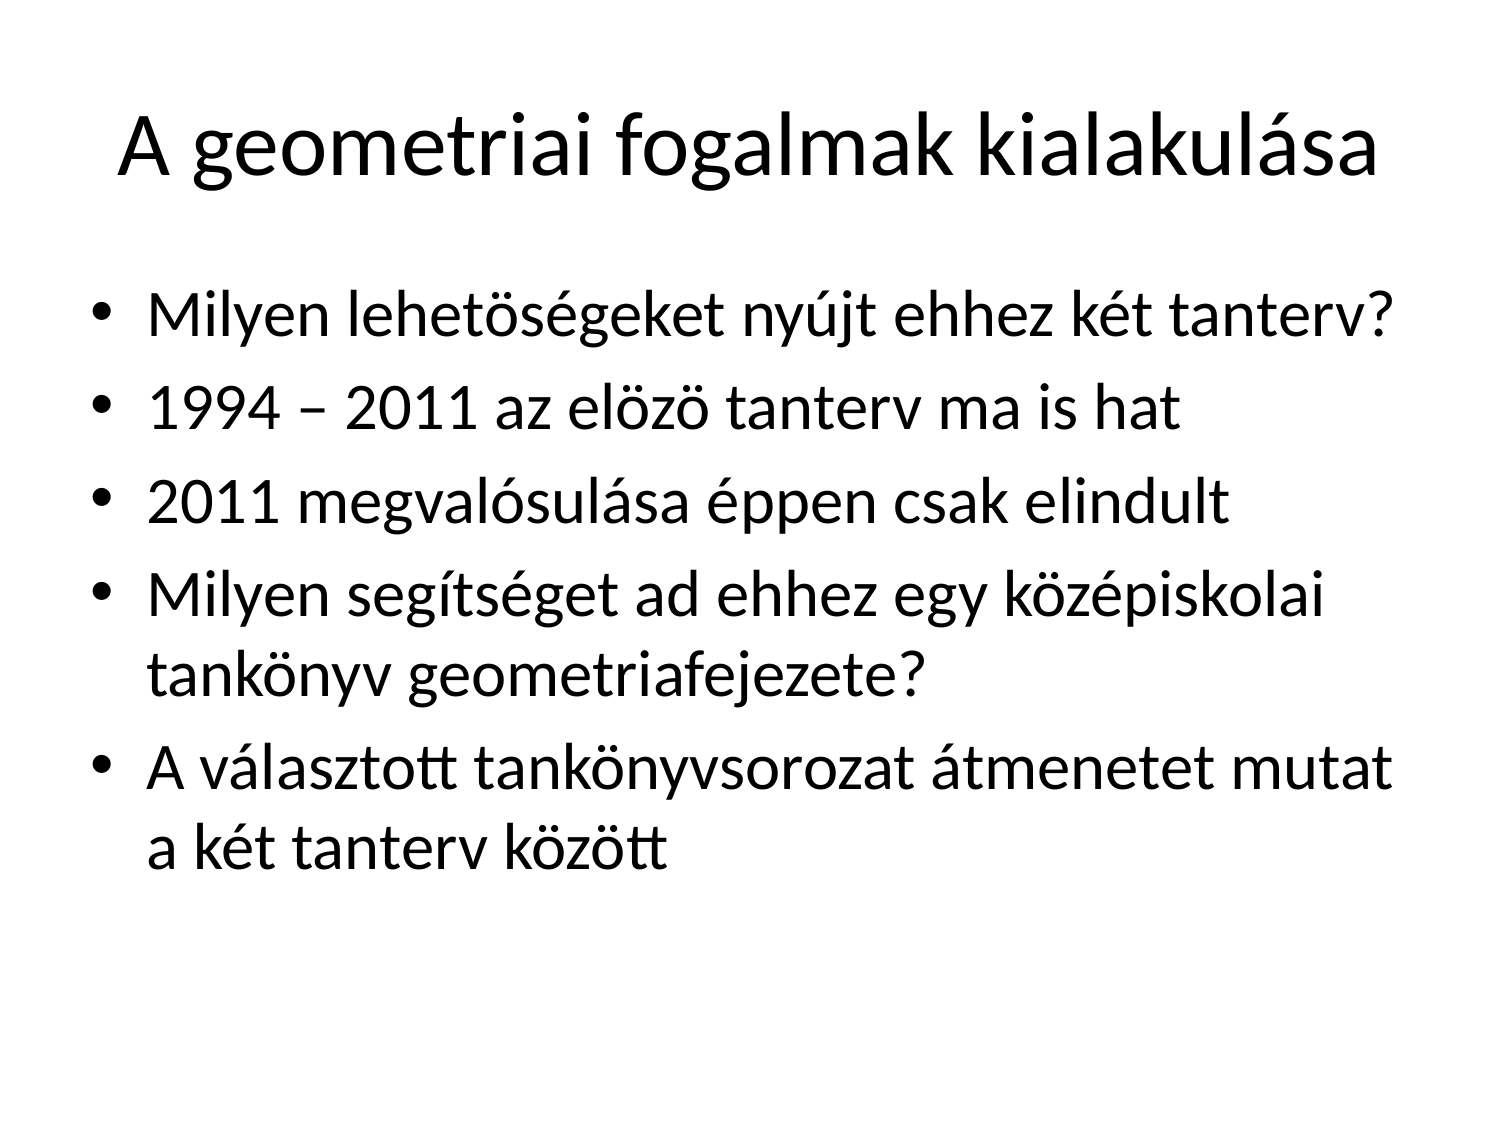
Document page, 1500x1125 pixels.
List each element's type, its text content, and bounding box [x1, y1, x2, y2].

title A geometriai fogalmak kialakulása [75, 45, 1425, 233]
list Milyen lehetöségeket nyújt ehhez két tanterv? 1994 – 2011 az elözö tanterv ma is hat 2011 megvalósulása éppen csak elindult Milyen segítséget ad ehhez egy középiskolai tankönyv geometriafejezete? A választott tankönyvsorozat átmenetet mutat a két tanterv között [75, 262, 1425, 1005]
